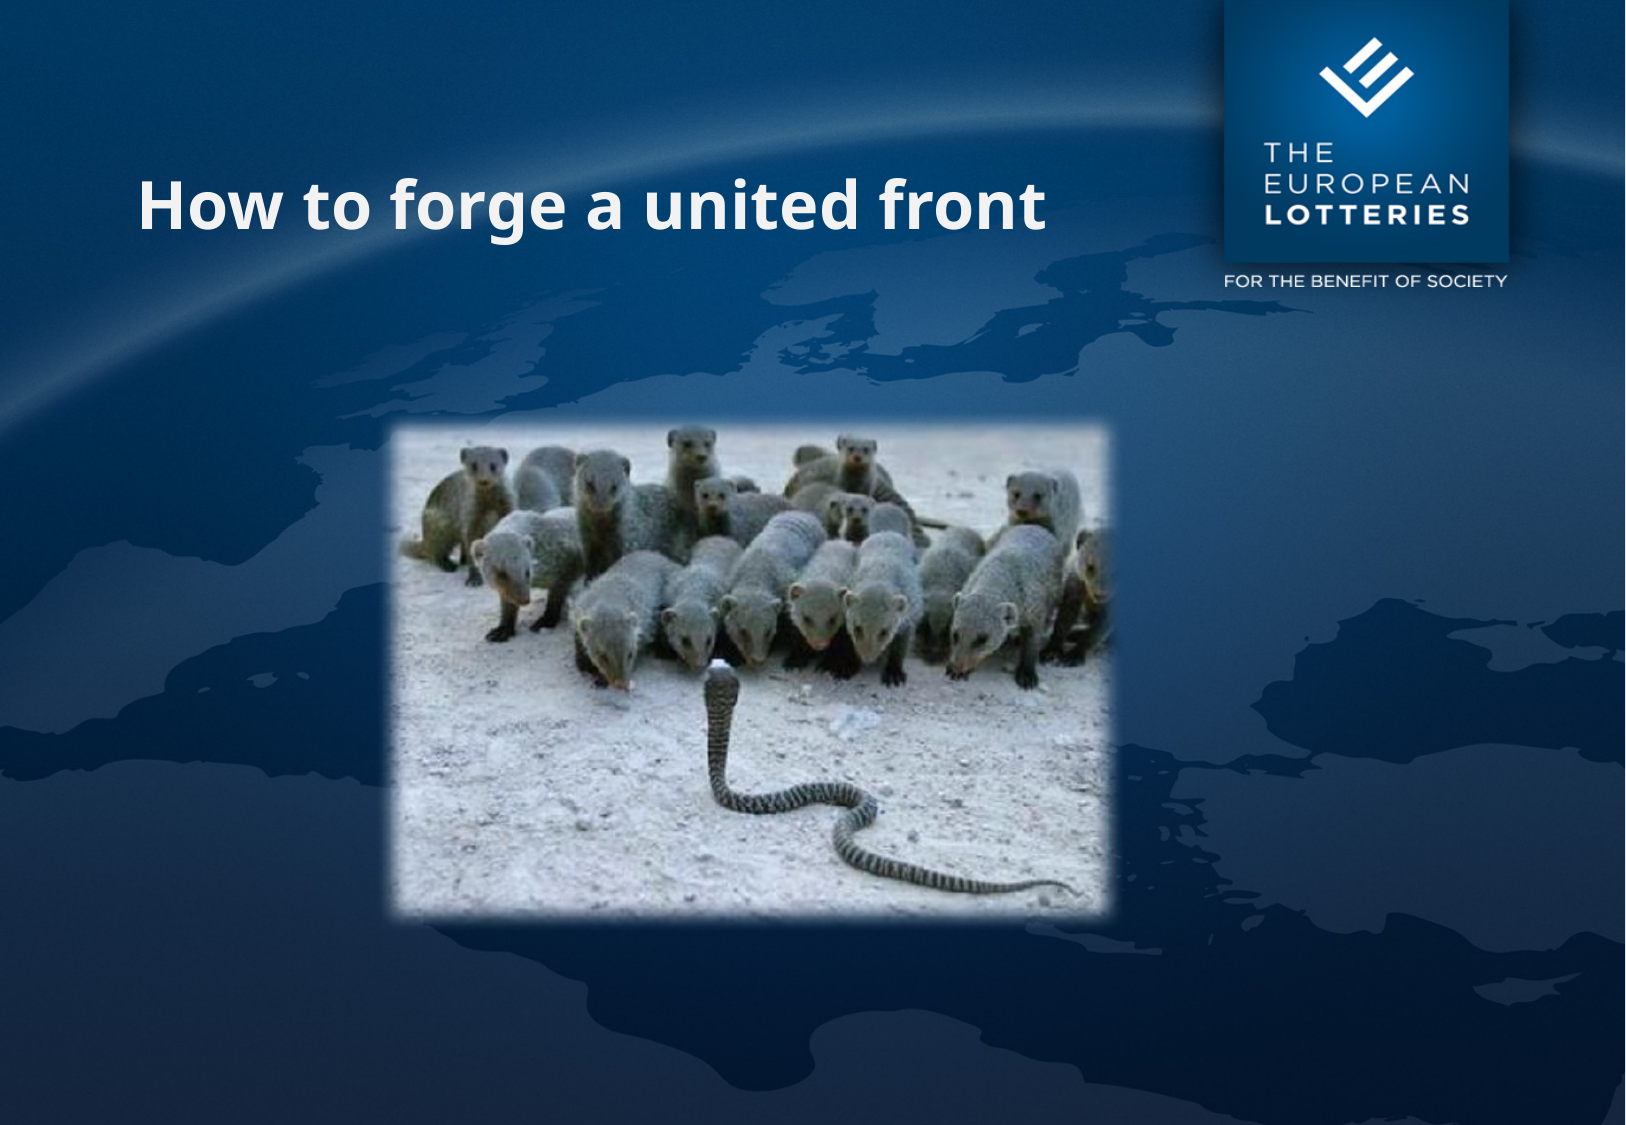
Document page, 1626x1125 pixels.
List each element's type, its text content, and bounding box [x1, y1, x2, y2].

picture [0, 0, 1626, 1125]
title How to forge a united front [121, 37, 1197, 251]
